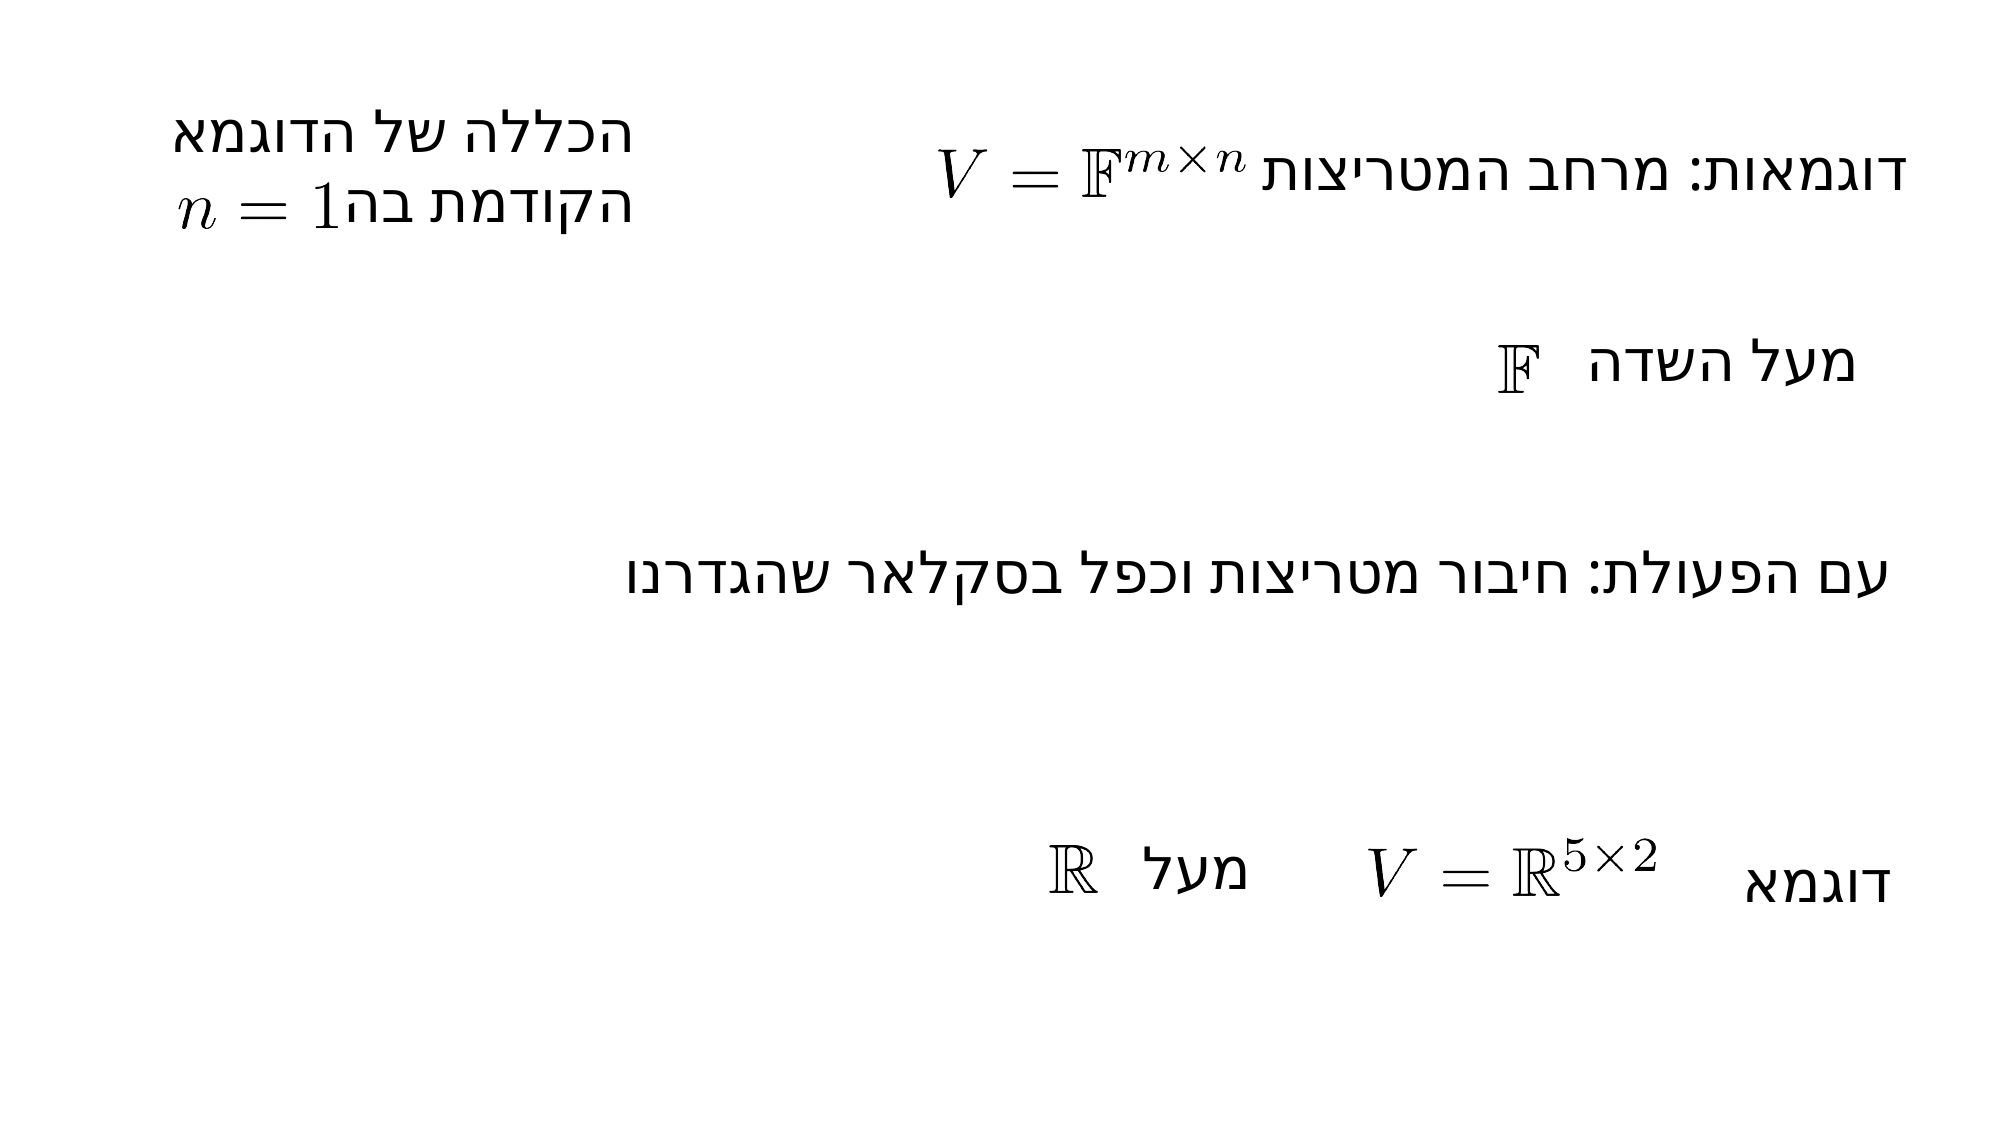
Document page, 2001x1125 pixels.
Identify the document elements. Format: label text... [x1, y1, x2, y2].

picture [1498, 345, 1539, 393]
text_box דוגמאות: מרחב המטריצות [651, 124, 1923, 210]
text_box עם הפעולת: חיבור מטריצות וכפל בסקלאר שהגדרנו [401, 528, 1908, 893]
text_box מעל השדה [770, 316, 1875, 401]
picture [937, 146, 1246, 198]
text_box הכללה של הדוגמא הקודמת בה [0, 87, 651, 242]
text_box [1014, 823, 1908, 924]
picture [178, 182, 338, 229]
